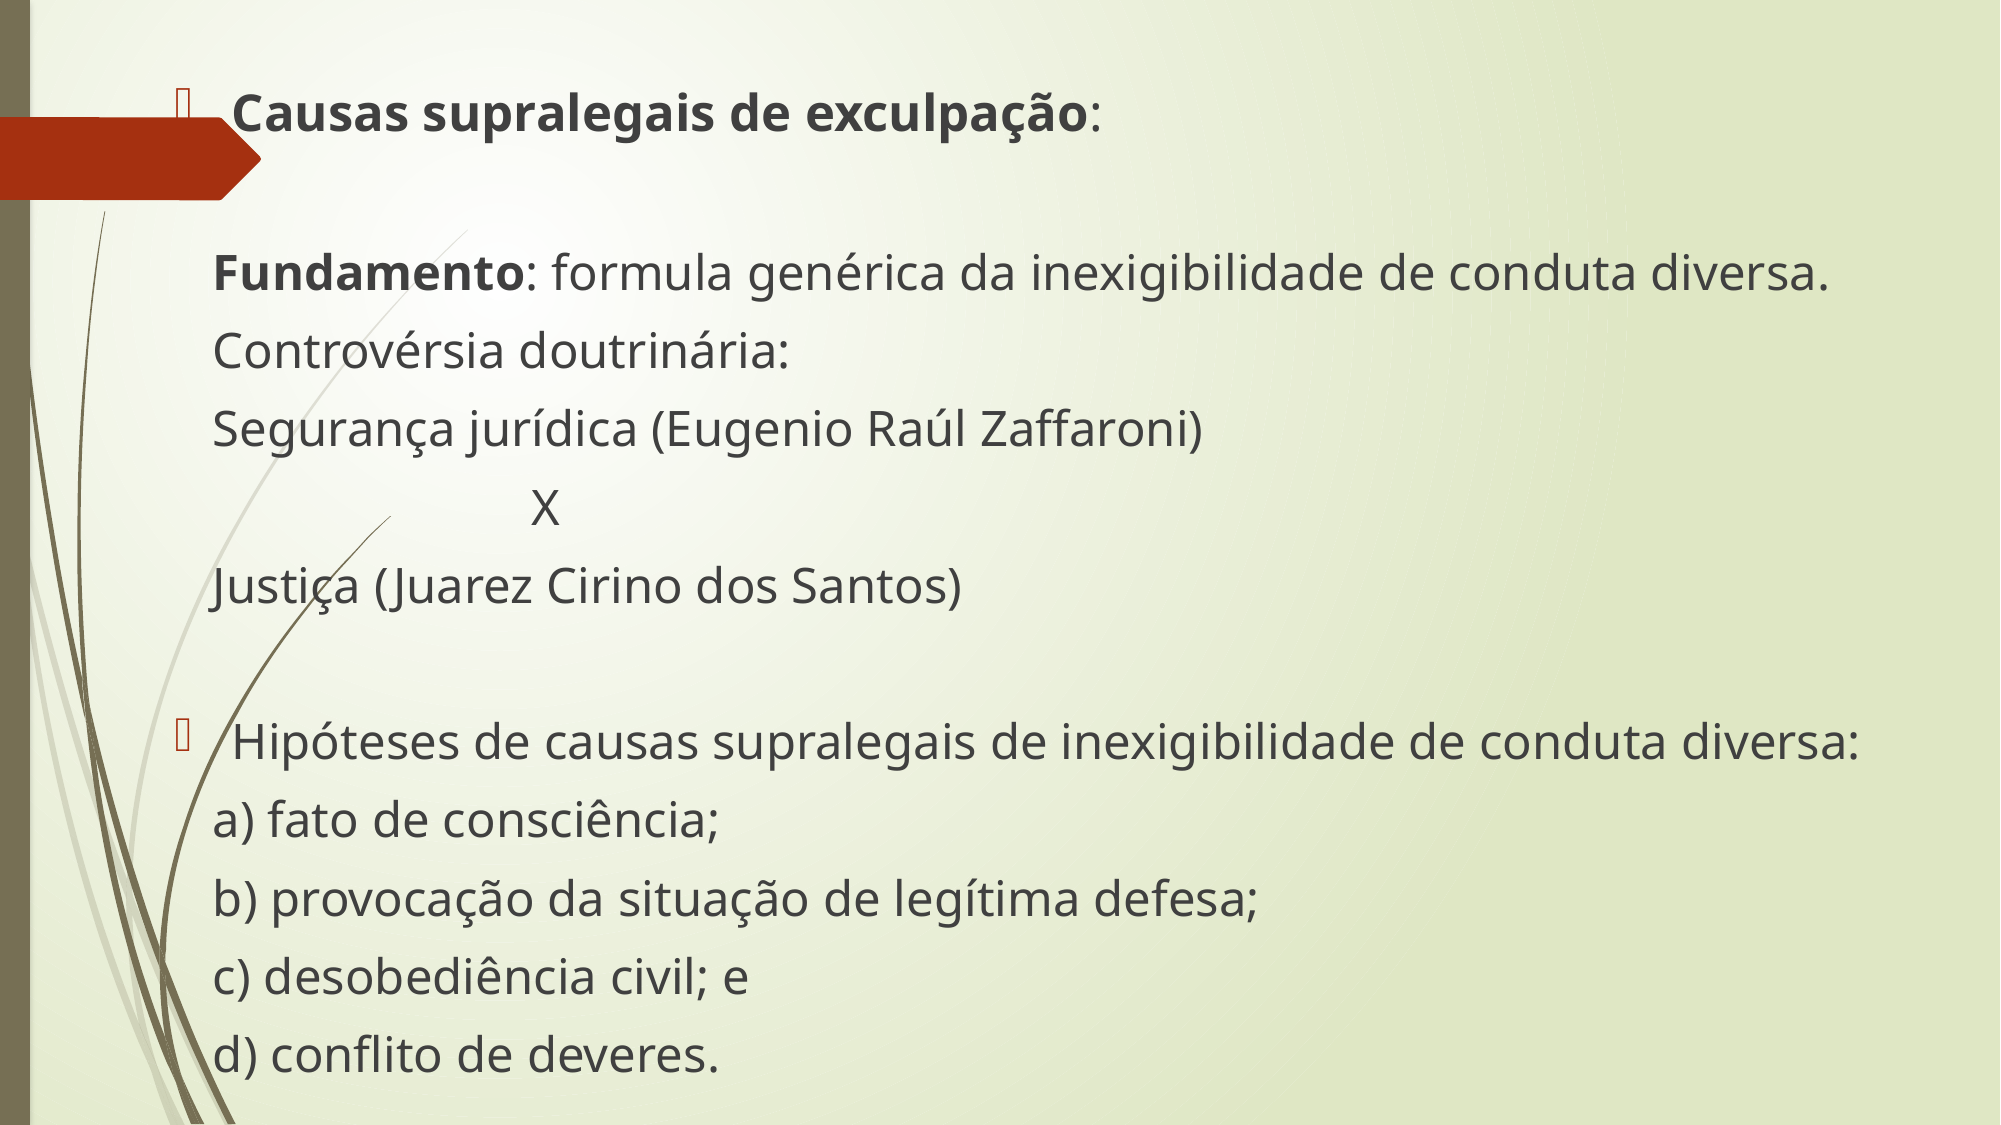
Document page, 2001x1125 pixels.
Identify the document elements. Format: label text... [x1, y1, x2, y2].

list Causas supralegais de exculpação: Fundamento: formula genérica da inexigibilidade de conduta diversa. Controvérsia doutrinária: Segurança jurídica (Eugenio Raúl Zaffaroni) X Justiça (Juarez Cirino dos Santos) Hipóteses de causas supralegais de inexigibilidade de conduta diversa: a) fato de consciência; b) provocação da situação de legítima defesa; c) desobediência civil; e d) conflito de deveres. [159, 72, 1918, 1103]
